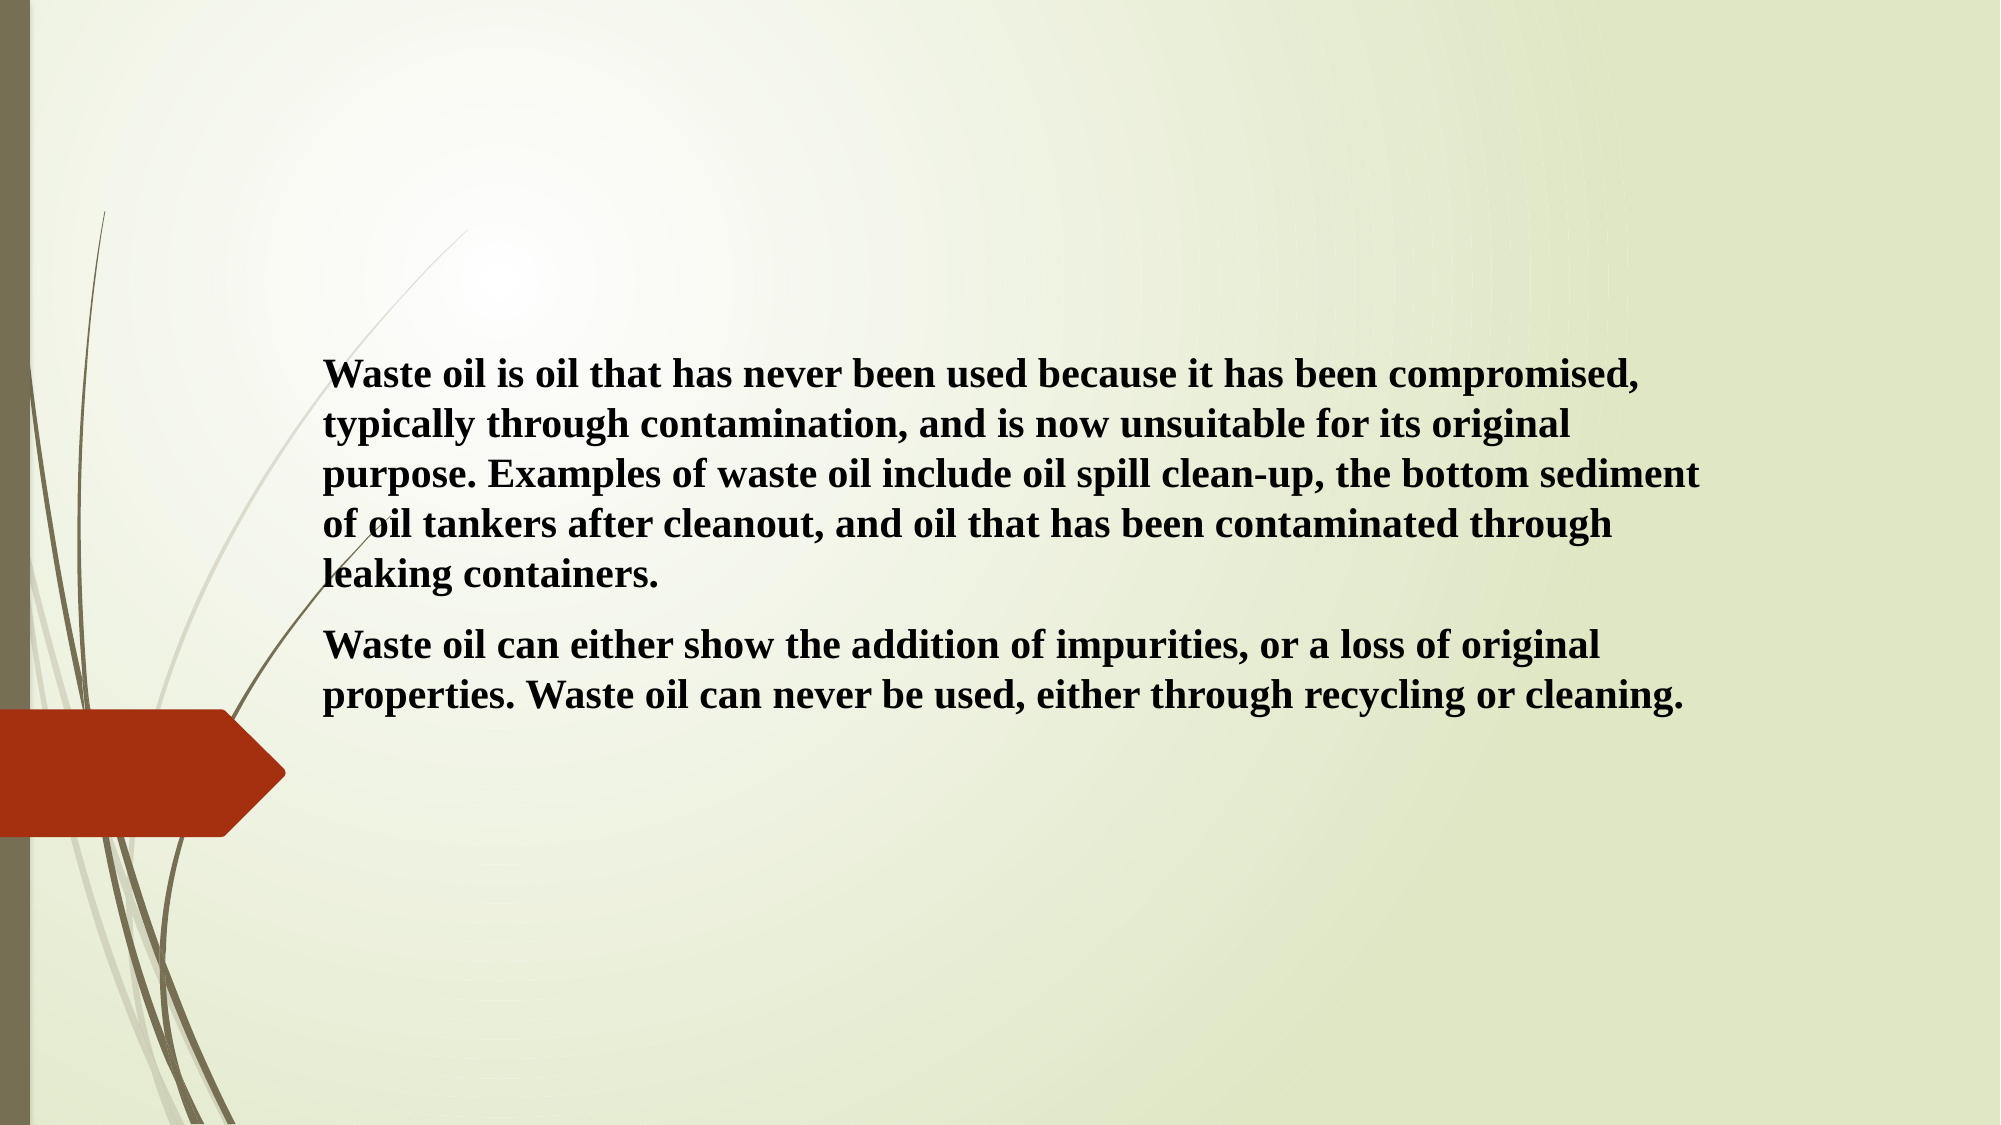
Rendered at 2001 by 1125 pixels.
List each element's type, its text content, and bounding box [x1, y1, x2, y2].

subtitle Waste oil is oil that has never been used because it has been compromised, typically through contamination, and is now unsuitable for its original purpose. Examples of waste oil include oil spill clean-up, the bottom sediment of oil tankers after cleanout, and oil that has been contaminated through leaking containers. Waste oil can either show the addition of impurities, or a loss of original properties. Waste oil can never be used, either through recycling or cleaning. [307, 338, 1750, 863]
